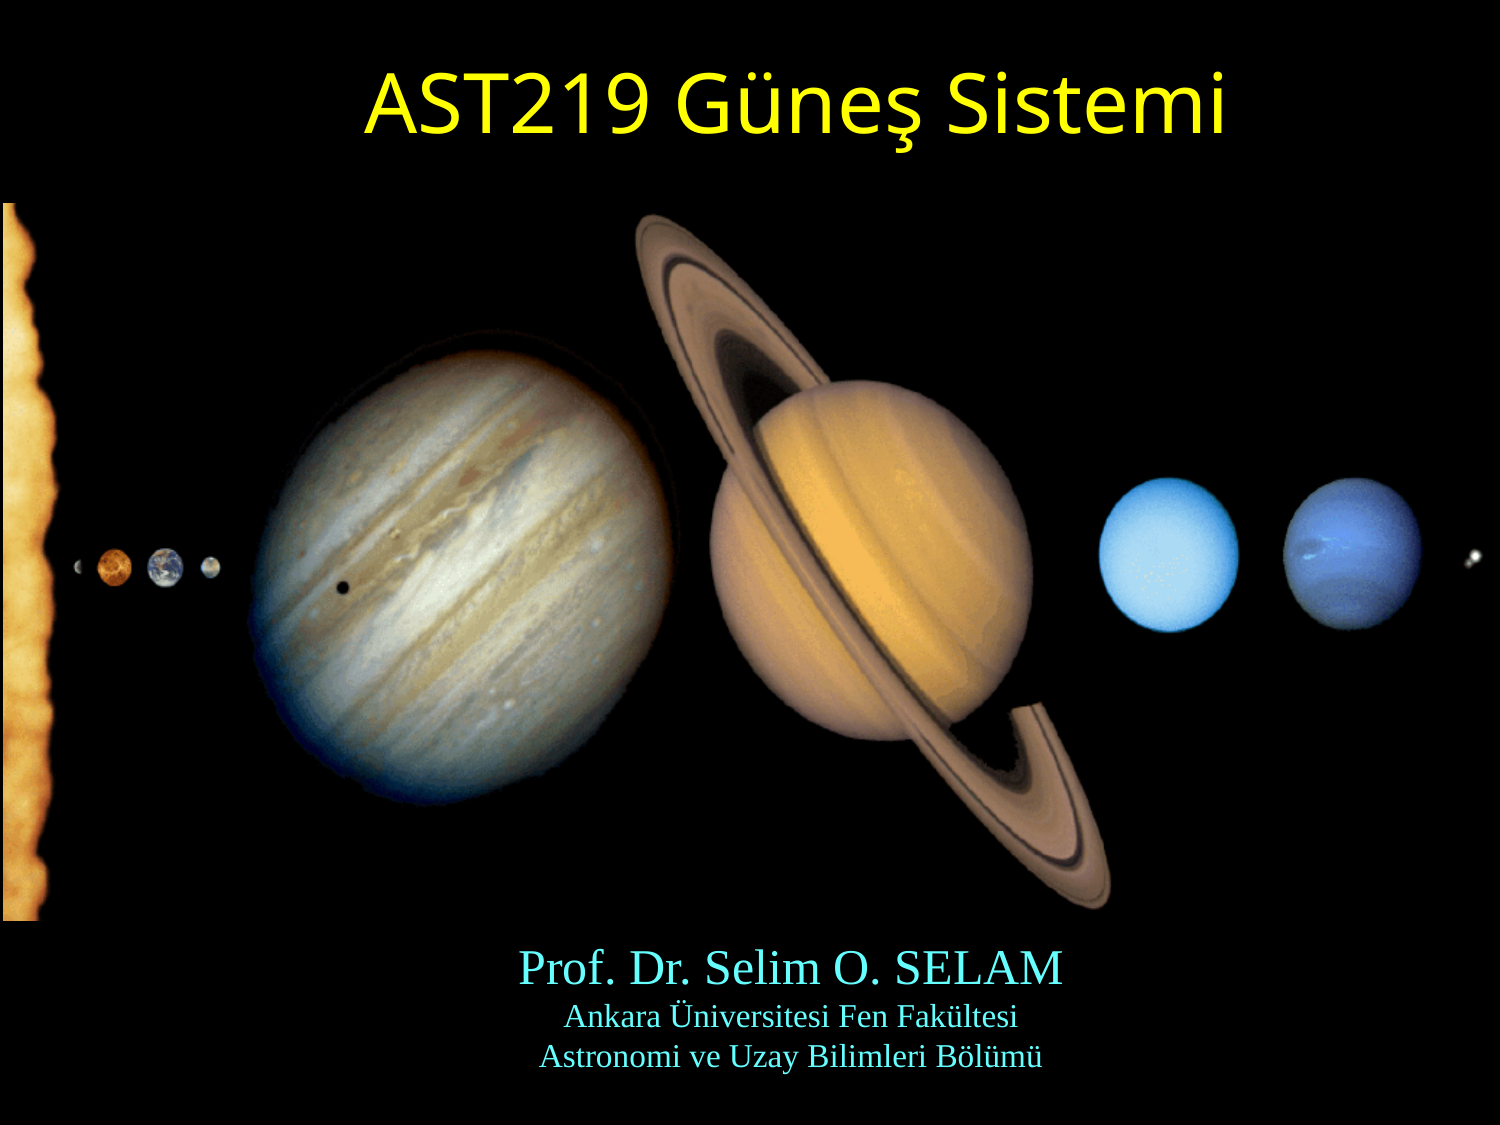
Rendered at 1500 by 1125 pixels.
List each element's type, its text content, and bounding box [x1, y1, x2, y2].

text_box Prof. Dr. Selim O. SELAM Ankara Üniversitesi Fen Fakültesi Astronomi ve Uzay Bilimleri Bölümü [301, 927, 1282, 1082]
text_box AST219 Güneş Sistemi [253, 42, 1341, 158]
picture [3, 203, 1500, 921]
